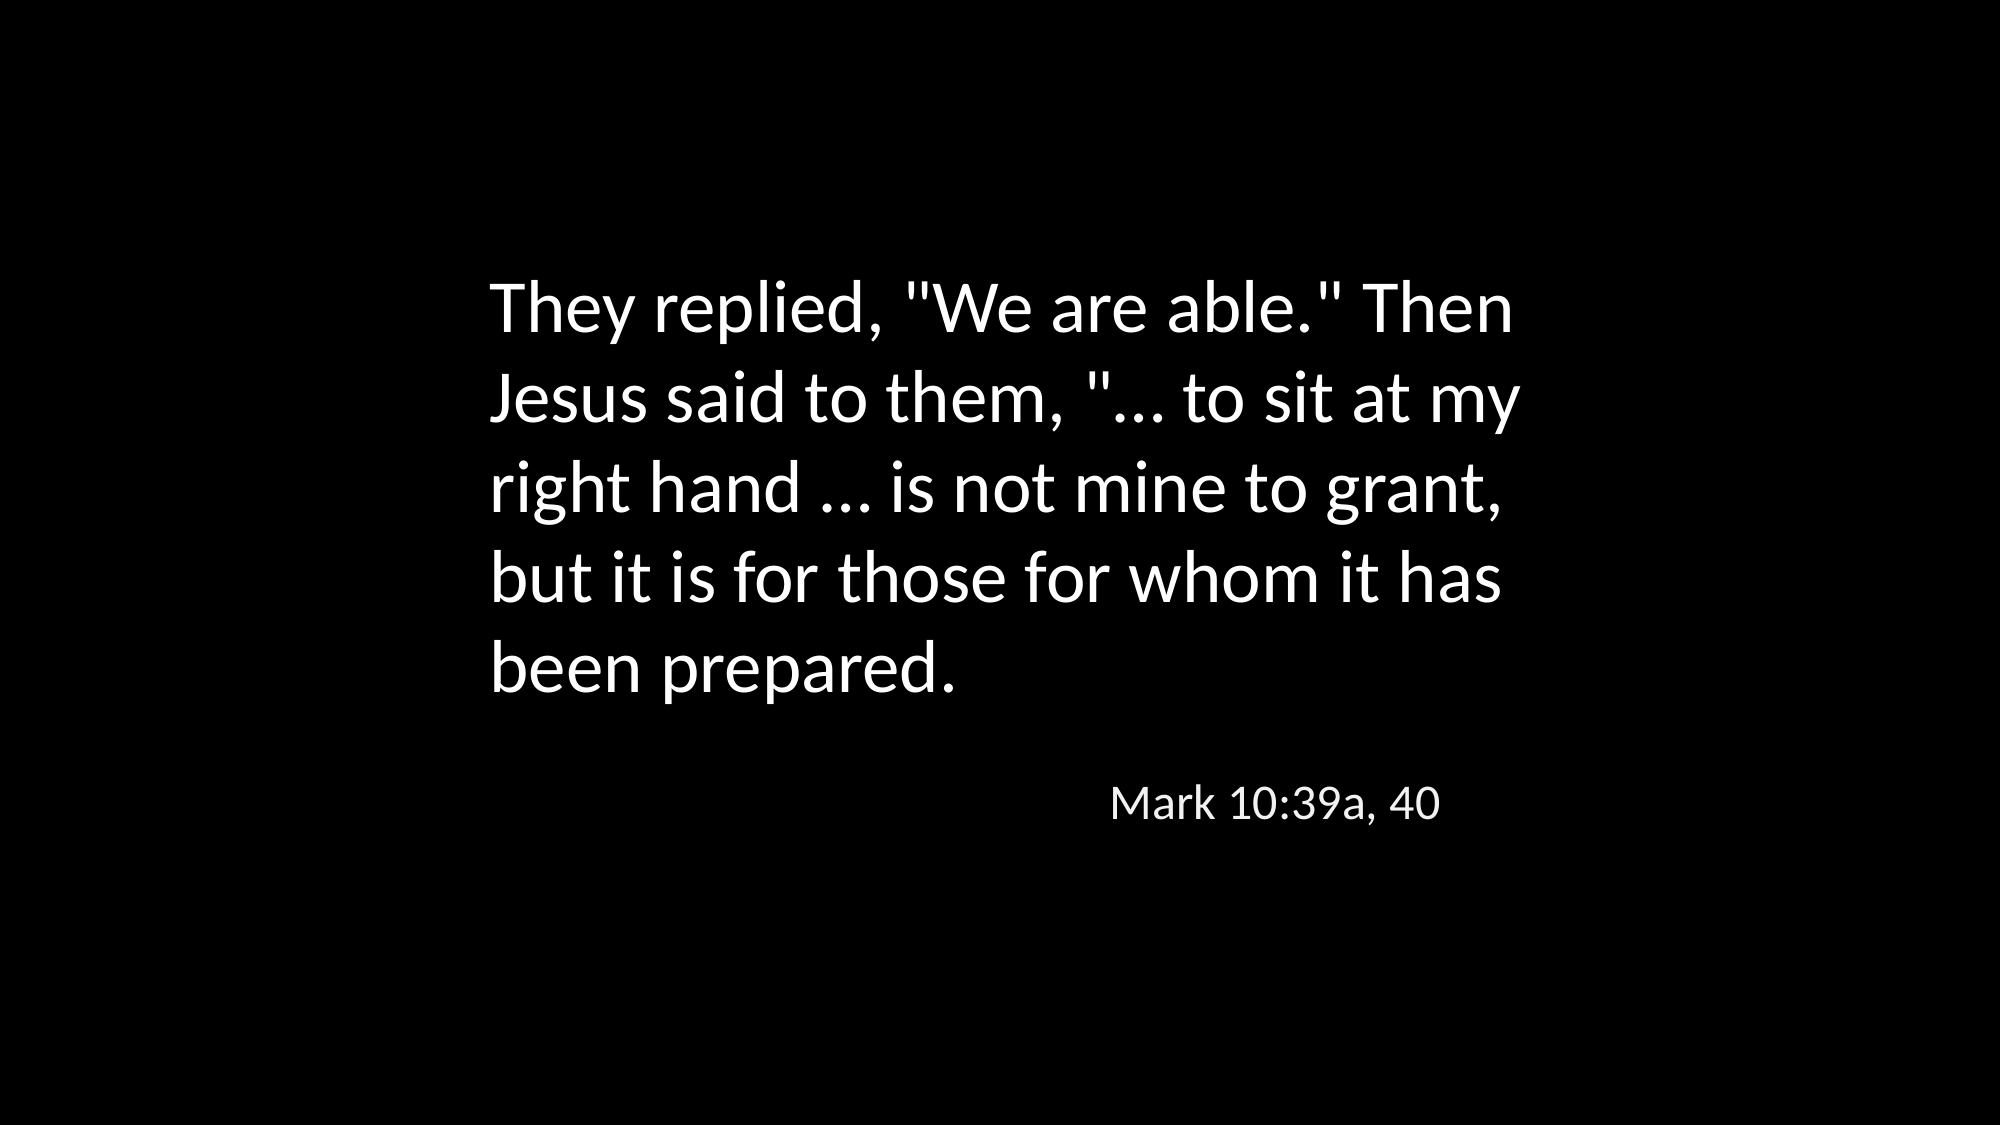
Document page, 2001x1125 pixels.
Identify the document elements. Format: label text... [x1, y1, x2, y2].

text_box Mark 10:39a, 40 [999, 762, 1550, 838]
text_box They replied, "We are able." Then Jesus said to them, "… to sit at my right hand … is not mine to grant, but it is for those for whom it has been prepared. [474, 249, 1588, 715]
